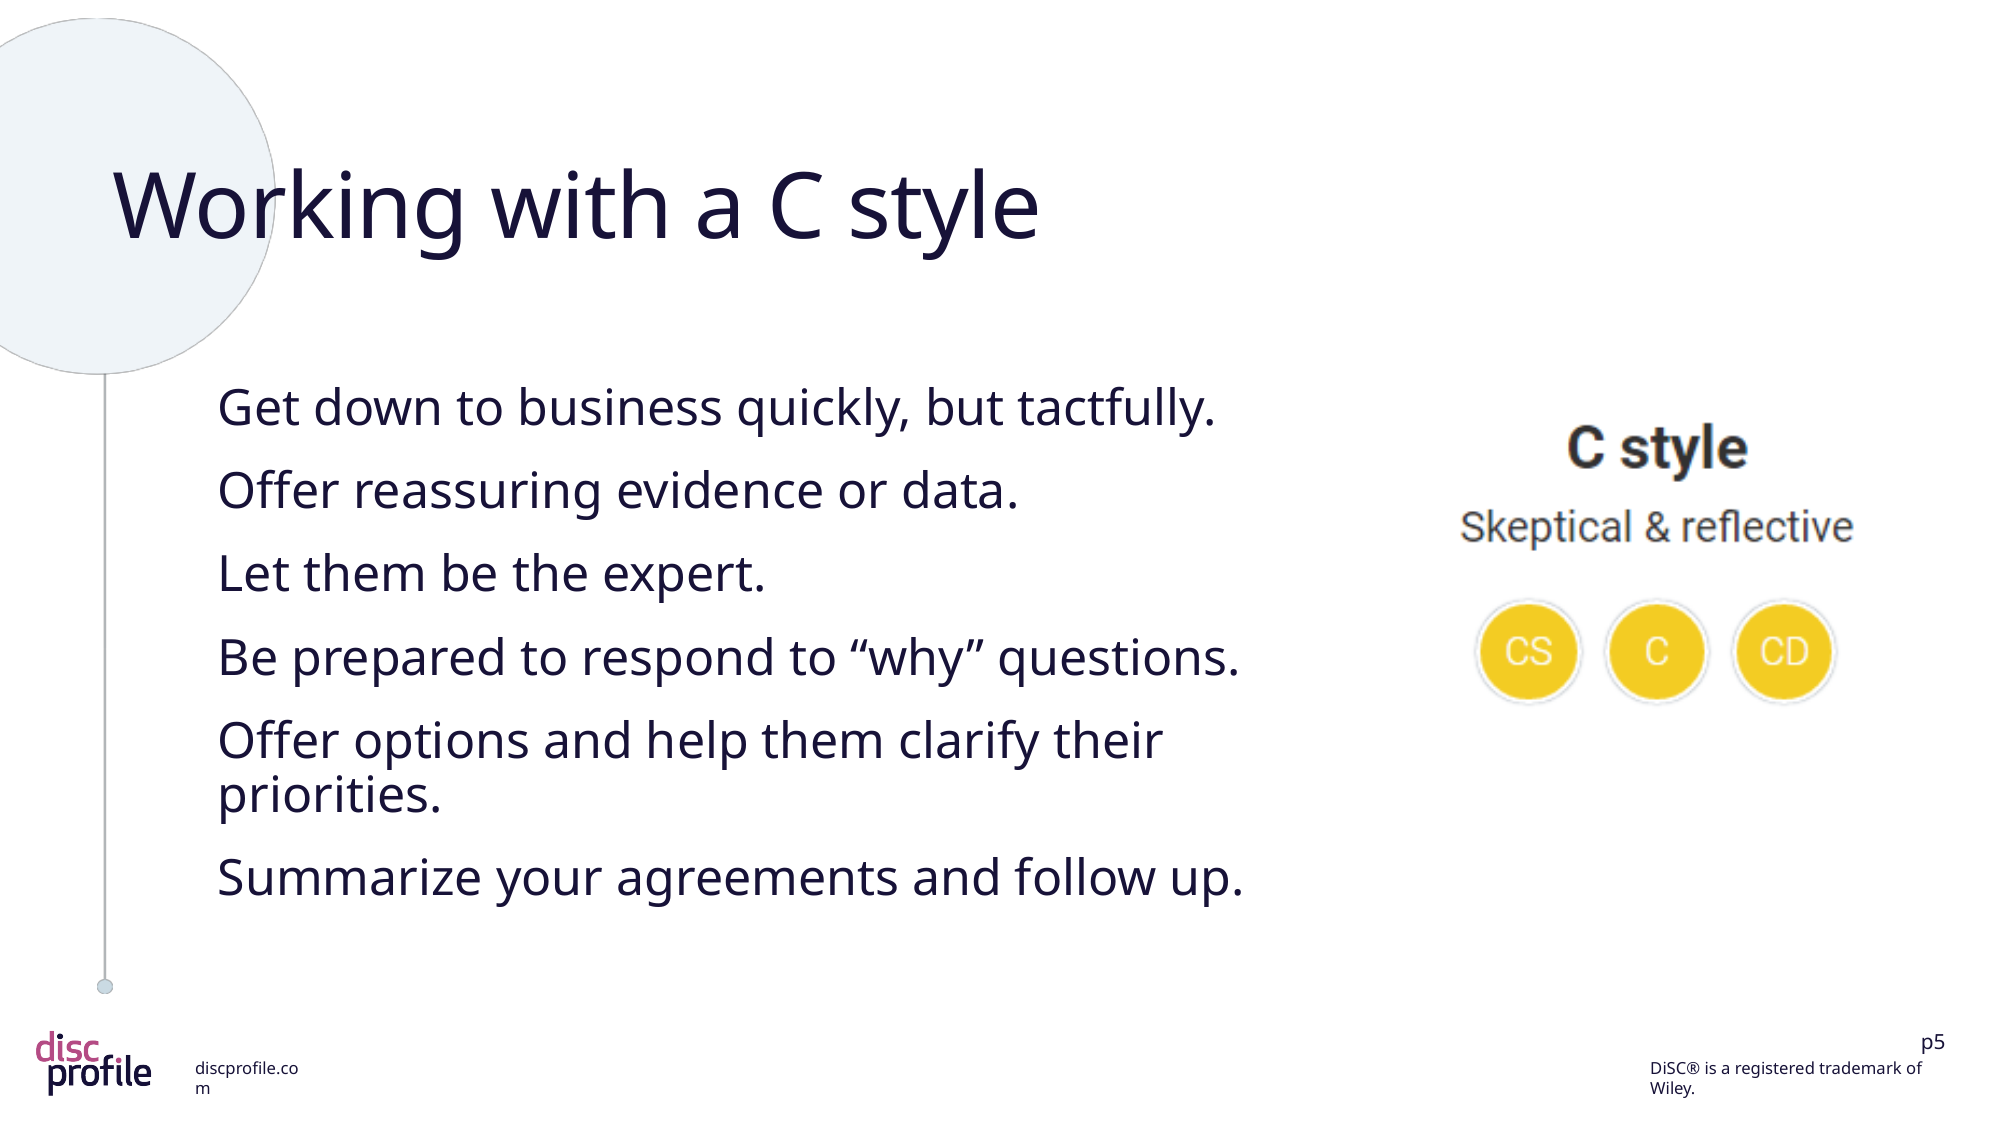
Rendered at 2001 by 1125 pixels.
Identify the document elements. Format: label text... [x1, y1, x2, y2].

list Get down to business quickly, but tactfully. Offer reassuring evidence or data. Let them be the expert. Be prepared to respond to “why” questions. Offer options and help them clarify their priorities. Summarize your agreements and follow up. [217, 375, 1310, 942]
title Working with a C style [97, 133, 1715, 265]
picture [0, 18, 276, 994]
picture [1412, 374, 1899, 728]
picture [29, 1020, 158, 1106]
